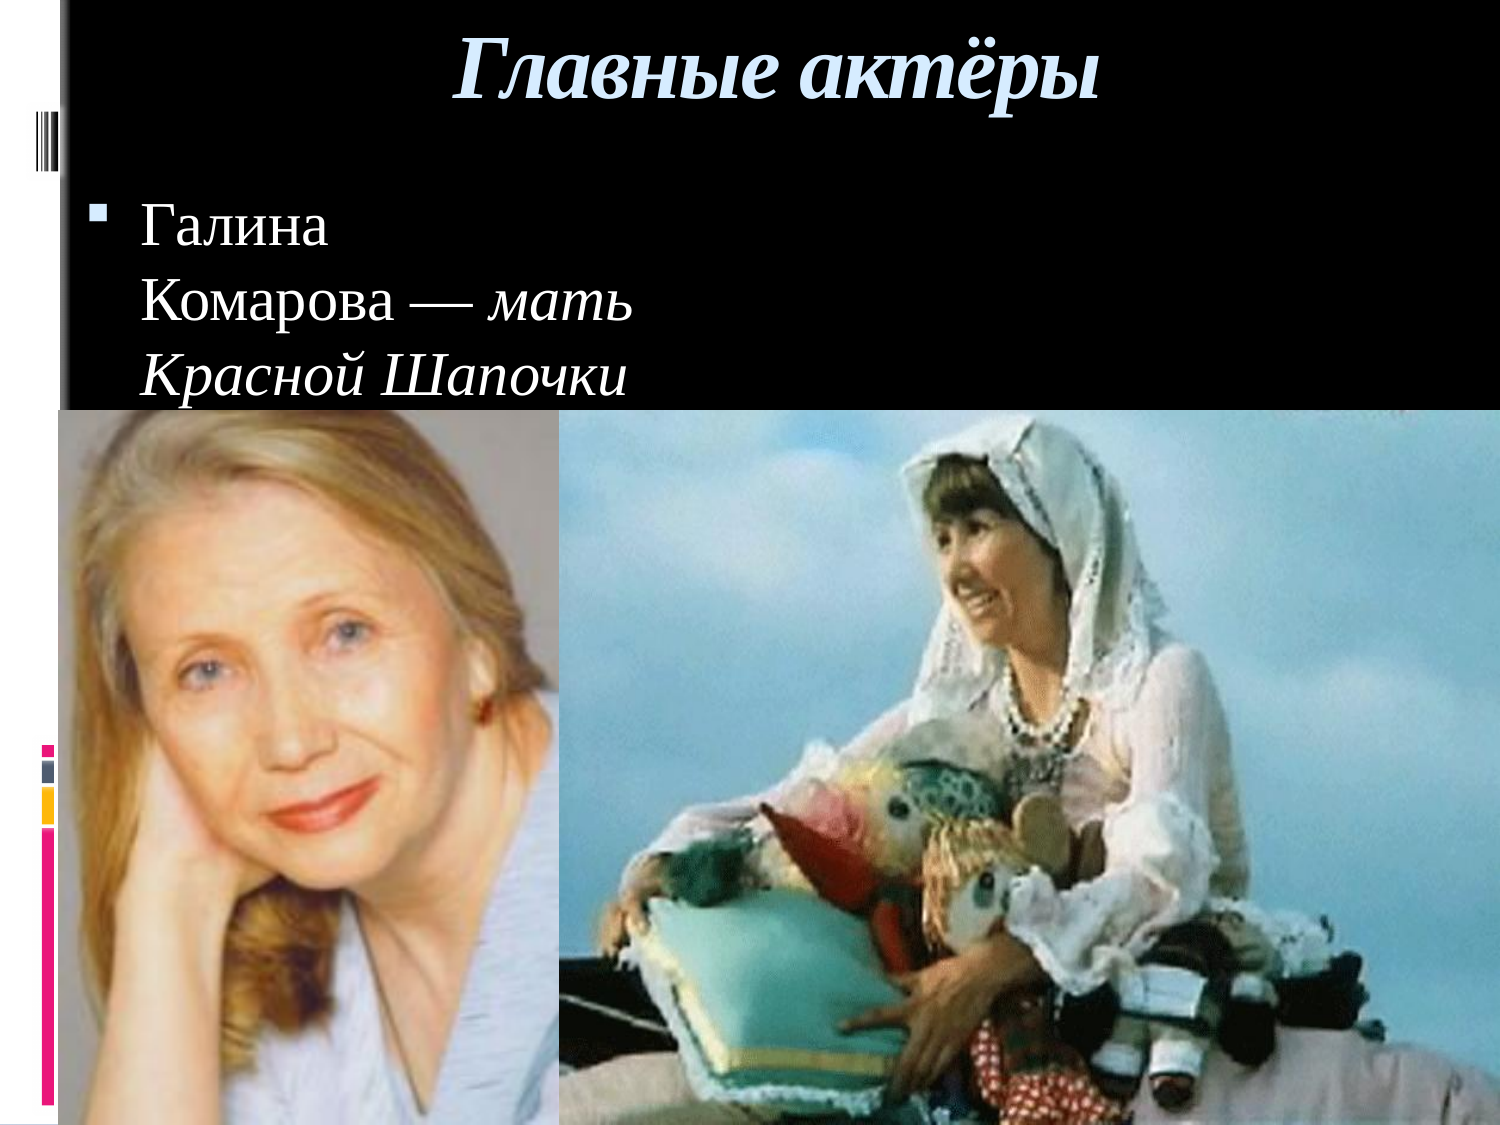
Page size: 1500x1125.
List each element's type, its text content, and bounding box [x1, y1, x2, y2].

list Галина Комарова — мать Красной Шапочки [58, 175, 694, 401]
picture [558, 409, 1500, 1125]
picture [58, 409, 552, 1125]
title Главные актёры [140, 0, 1416, 150]
